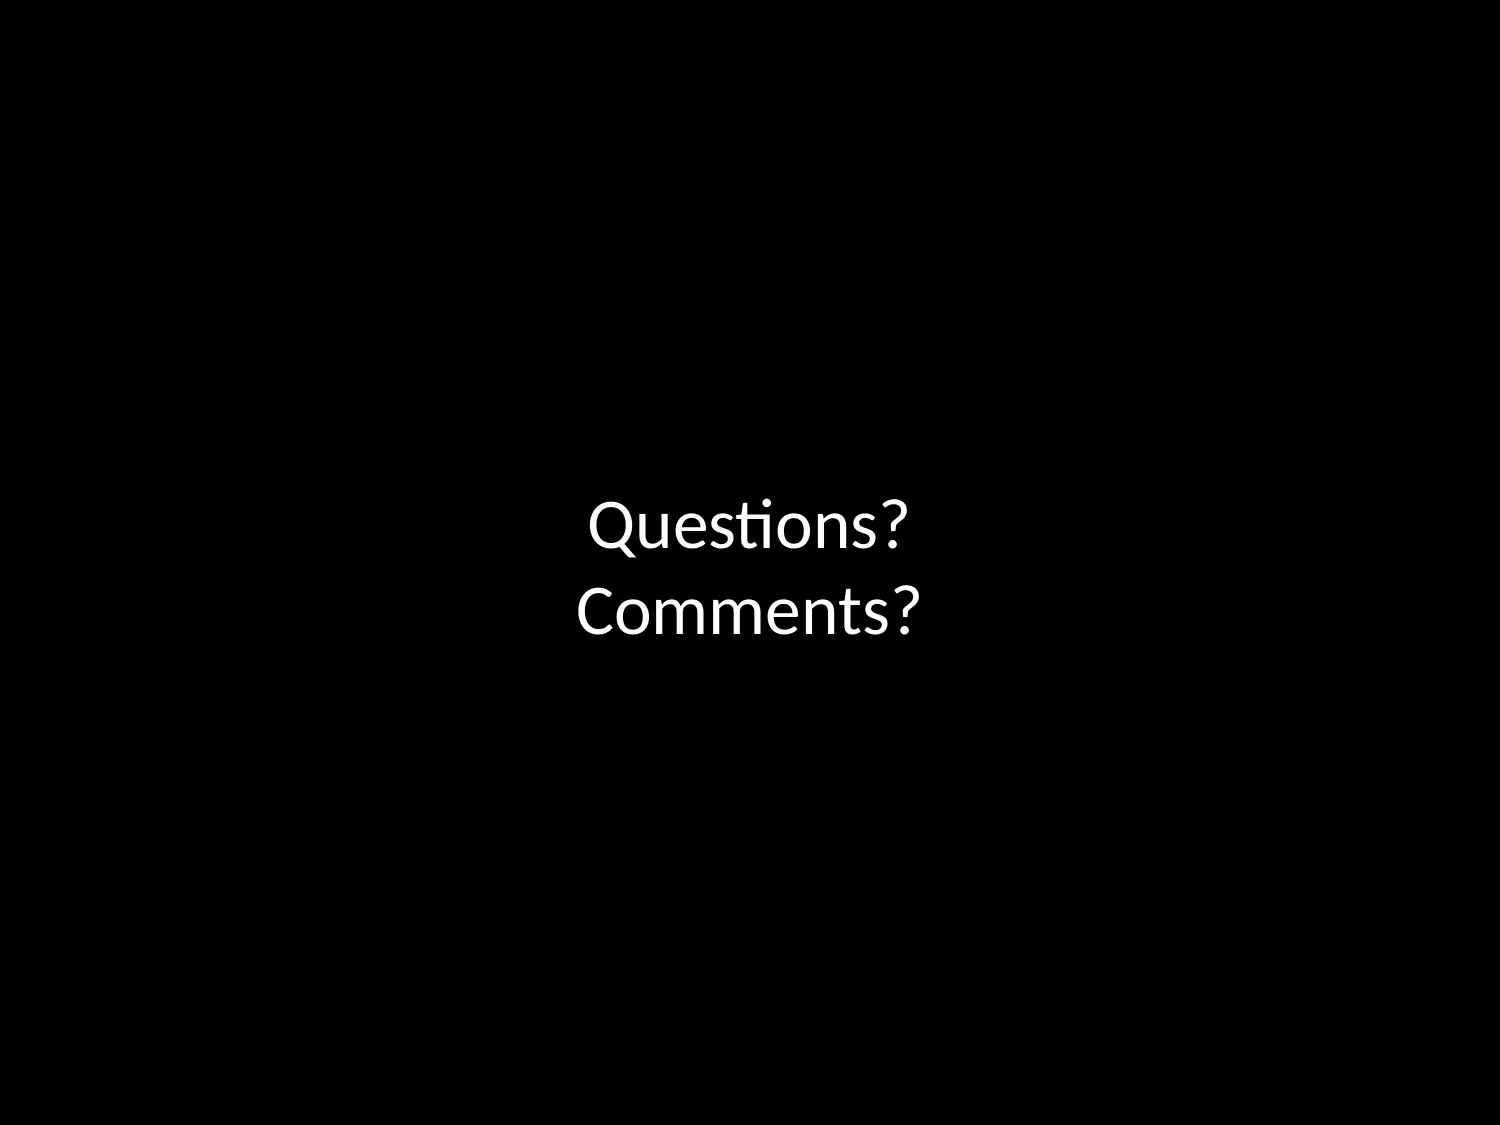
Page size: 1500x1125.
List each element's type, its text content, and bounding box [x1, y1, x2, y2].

title Questions? Comments? [75, 468, 1425, 657]
